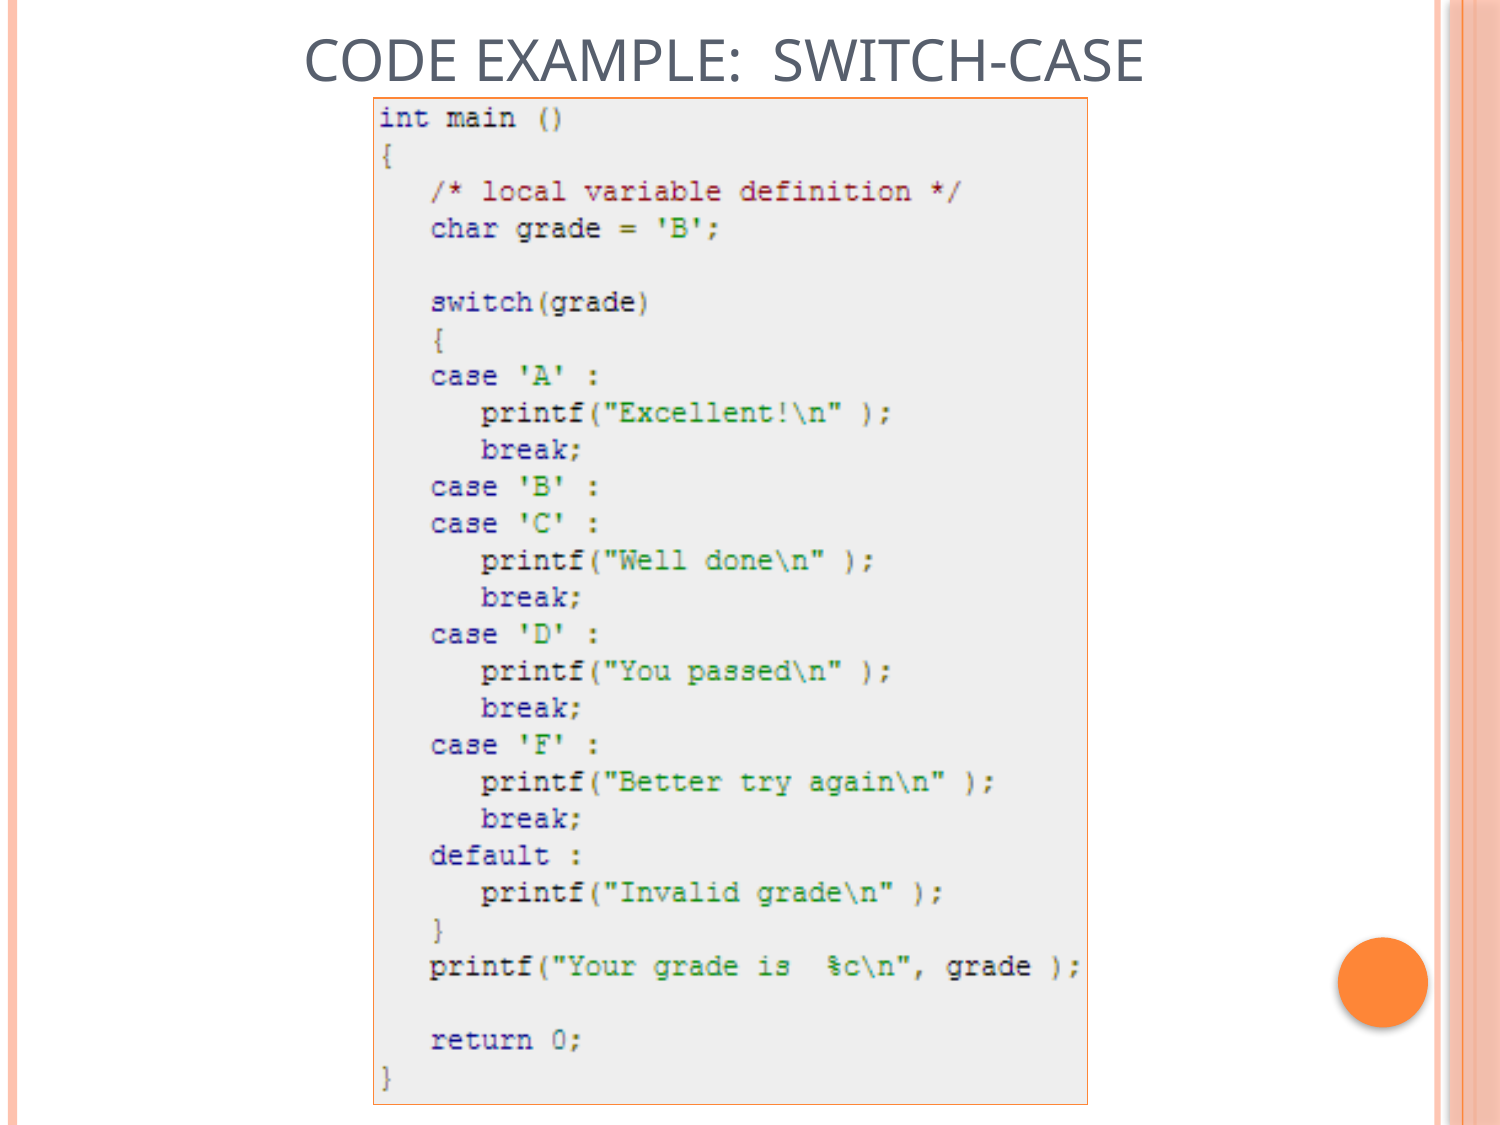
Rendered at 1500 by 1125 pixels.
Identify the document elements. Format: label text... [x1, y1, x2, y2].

picture [373, 98, 1088, 1104]
title Code Example: Switch-Case [75, 15, 1375, 100]
